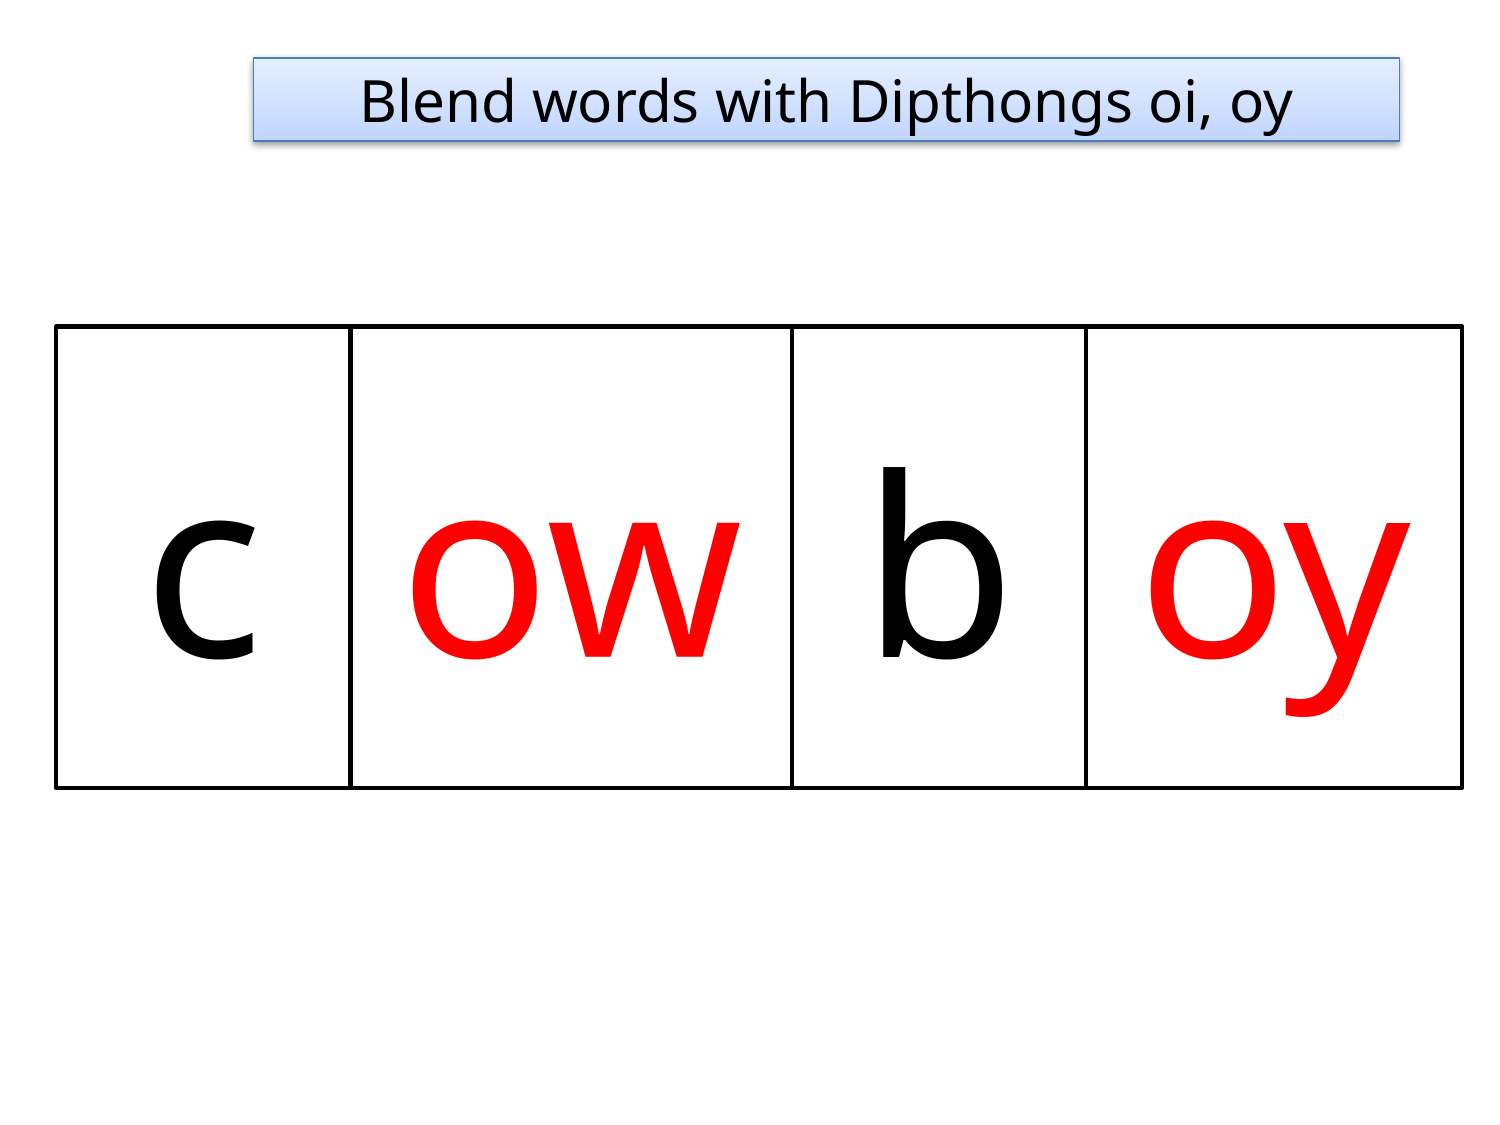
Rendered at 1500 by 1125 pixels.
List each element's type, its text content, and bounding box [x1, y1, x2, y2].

text_box ow [348, 324, 790, 790]
text_box Blend words with Dipthongs oi, oy [253, 57, 1400, 142]
text_box oy [1084, 324, 1464, 790]
text_box c [54, 324, 348, 790]
text_box b [790, 324, 1084, 790]
